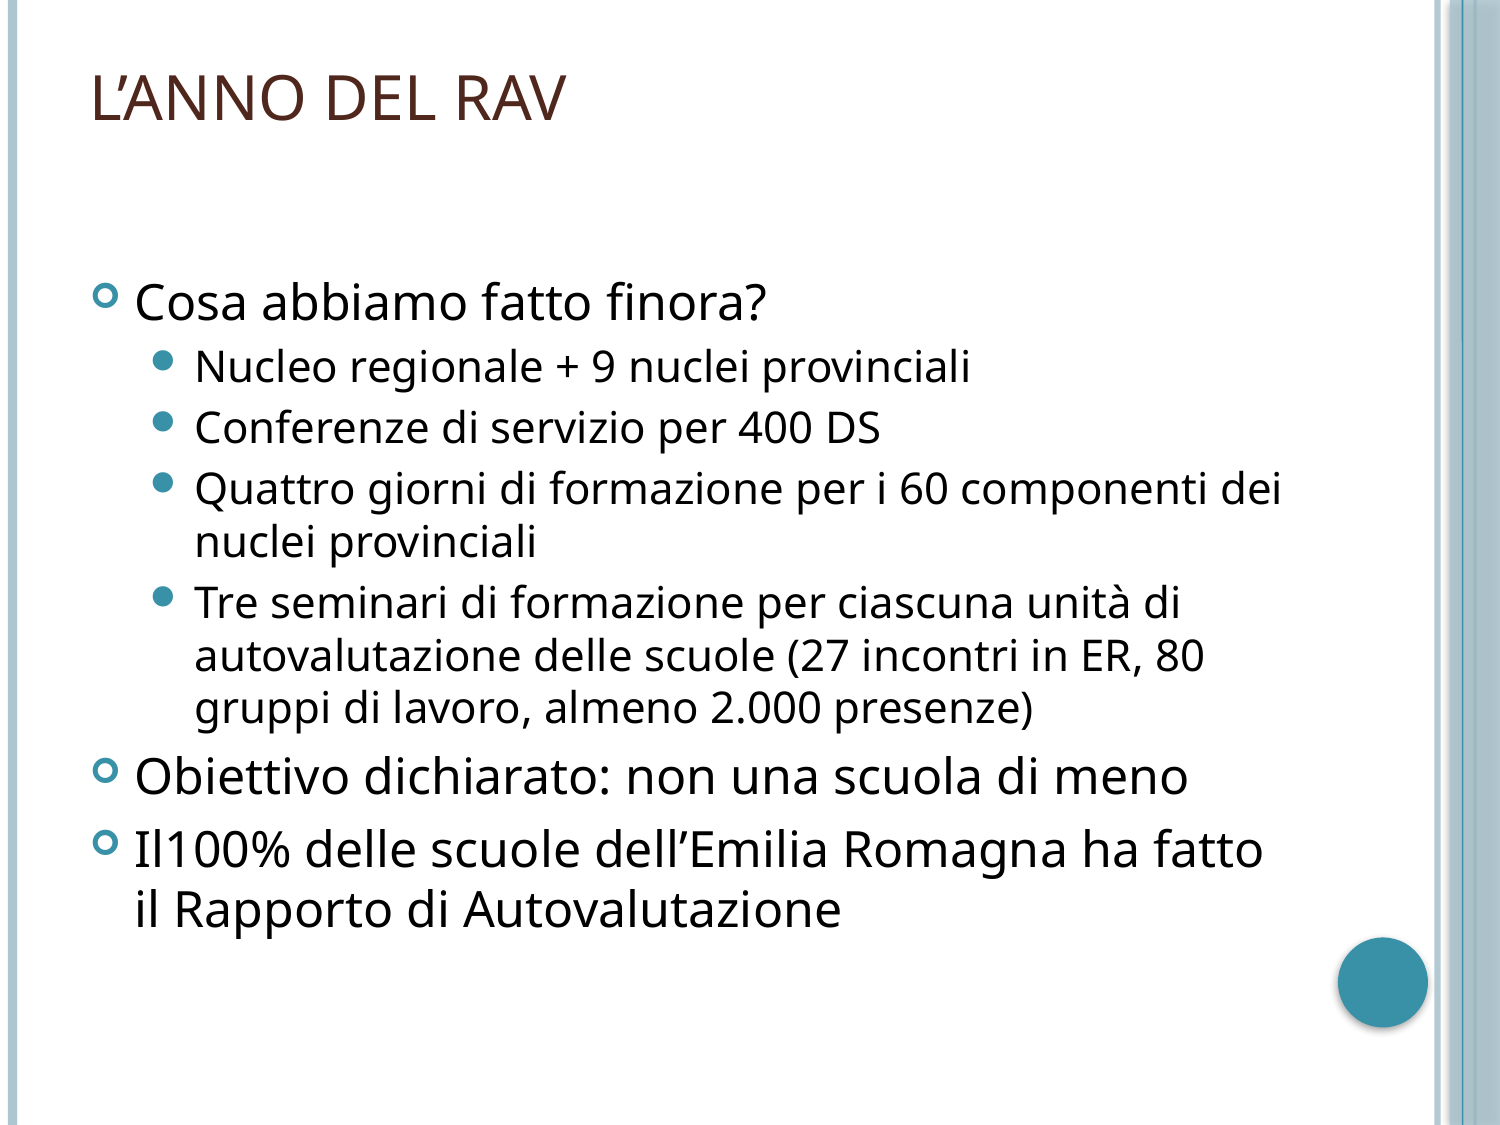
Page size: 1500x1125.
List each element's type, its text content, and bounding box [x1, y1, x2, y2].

title L’anno del RAV [75, 45, 1300, 141]
list Cosa abbiamo fatto finora? Nucleo regionale + 9 nuclei provinciali Conferenze di servizio per 400 DS Quattro giorni di formazione per i 60 componenti dei nuclei provinciali Tre seminari di formazione per ciascuna unità di autovalutazione delle scuole (27 incontri in ER, 80 gruppi di lavoro, almeno 2.000 presenze) Obiettivo dichiarato: non una scuola di meno Il100% delle scuole dell’Emilia Romagna ha fatto il Rapporto di Autovalutazione [75, 262, 1300, 1062]
